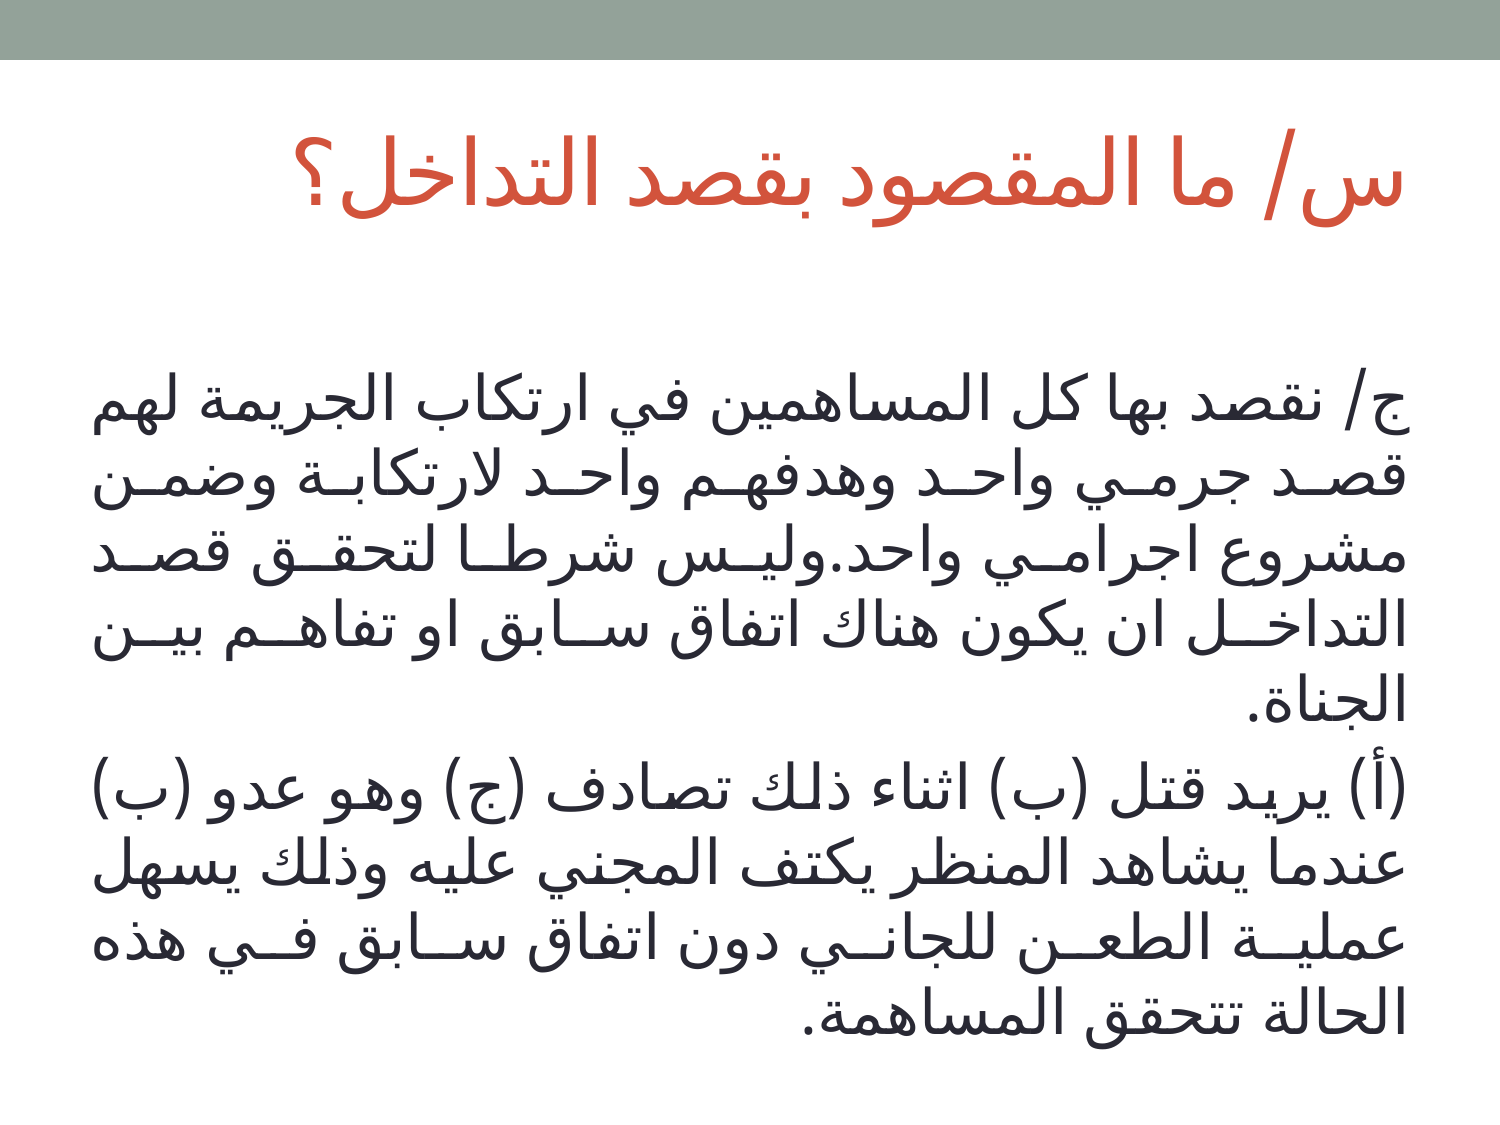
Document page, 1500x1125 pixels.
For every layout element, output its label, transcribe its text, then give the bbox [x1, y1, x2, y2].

list ج/ نقصد بها كل المساهمين في ارتكاب الجريمة لهم قصد جرمي واحد وهدفهم واحد لارتكابة وضمن مشروع اجرامي واحد.وليس شرطا لتحقق قصد التداخل ان يكون هناك اتفاق سابق او تفاهم بين الجناة. (أ) يريد قتل (ب) اثناء ذلك تصادف (ج) وهو عدو (ب) عندما يشاهد المنظر يكتف المجني عليه وذلك يسهل عملية الطعن للجاني دون اتفاق سابق في هذه الحالة تتحقق المساهمة. [75, 262, 1425, 1063]
title س/ ما المقصود بقصد التداخل؟ [75, 87, 1425, 250]
